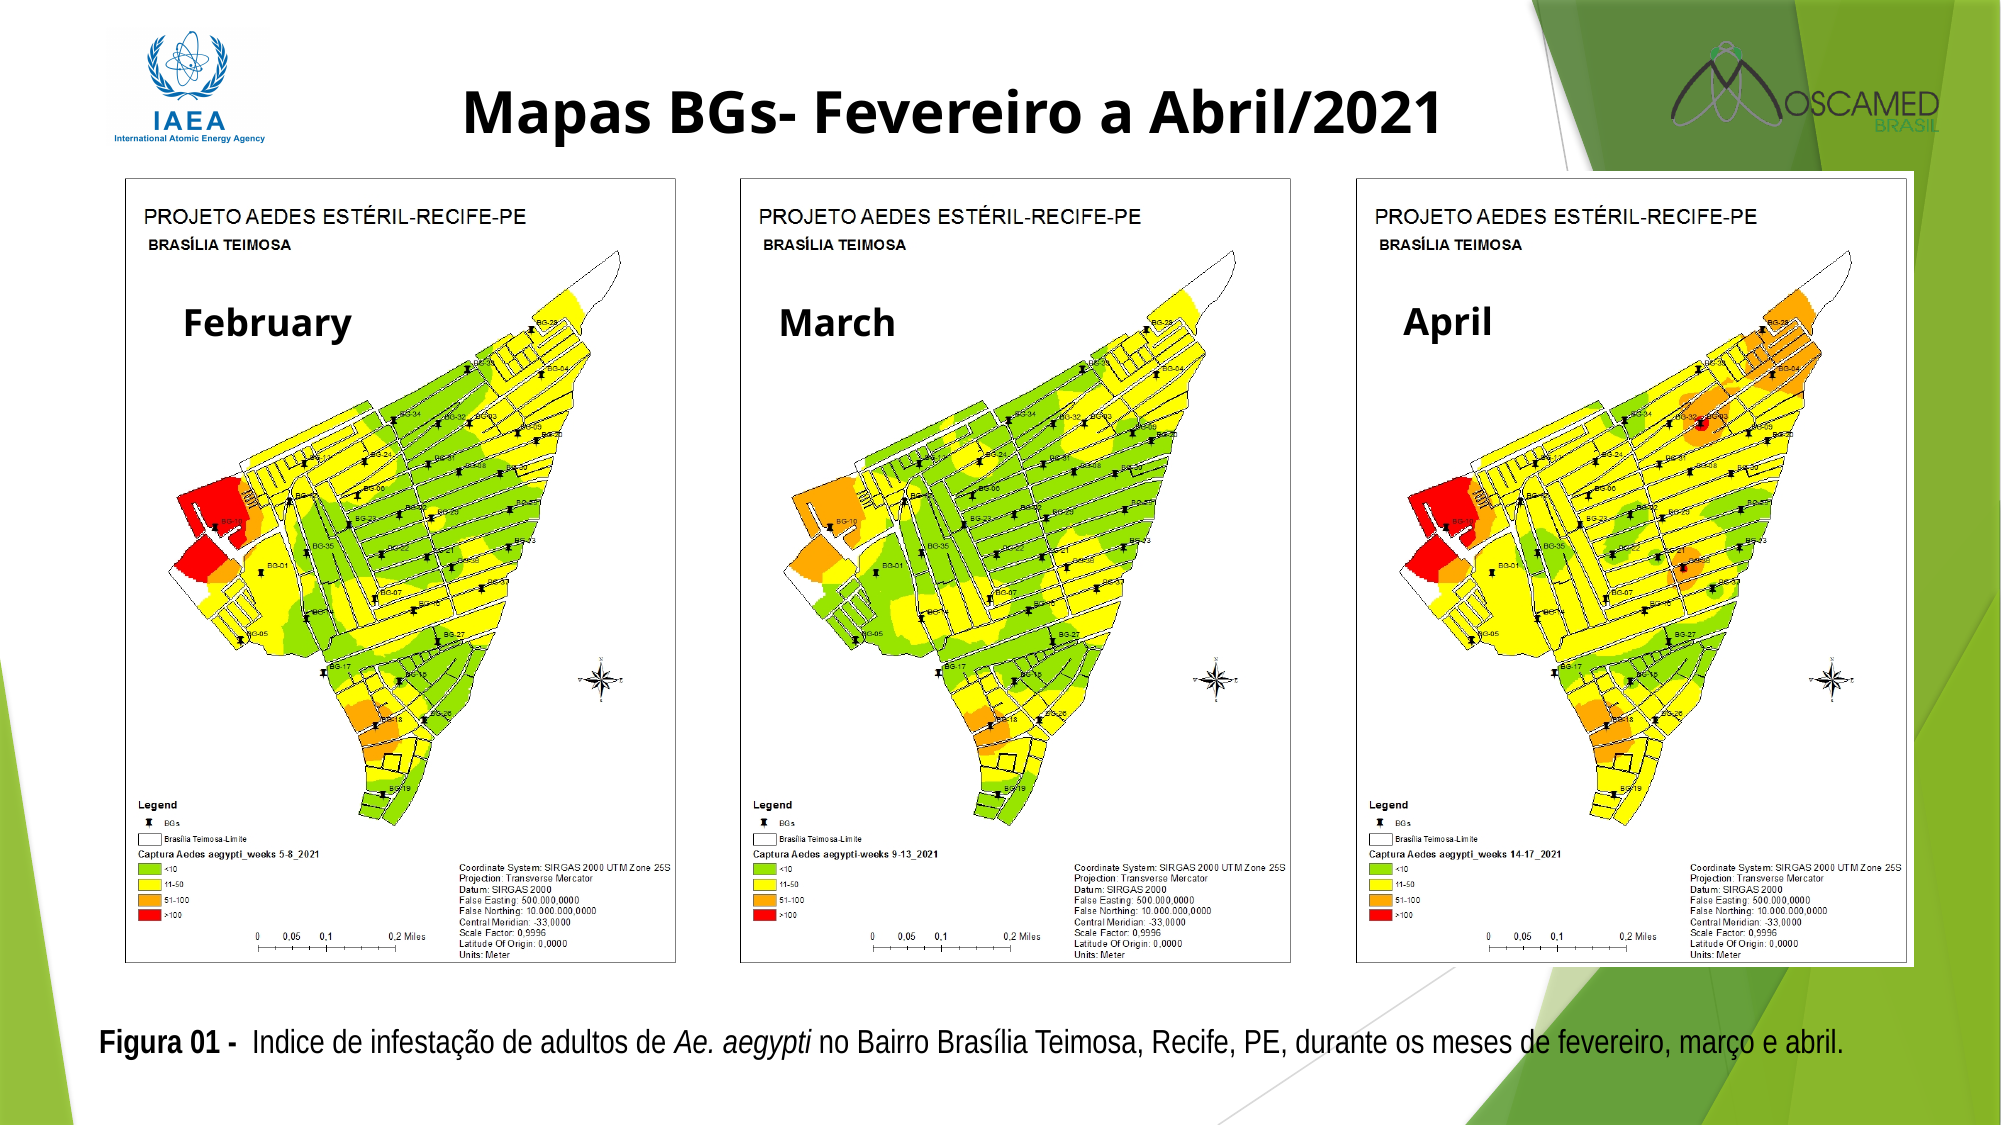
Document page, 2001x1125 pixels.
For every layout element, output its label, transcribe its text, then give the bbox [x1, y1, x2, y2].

picture [105, 26, 270, 147]
picture [119, 170, 683, 968]
picture [734, 170, 1299, 968]
title Mapas BGs- Fevereiro a Abril/2021 [446, 67, 1782, 158]
picture [1350, 170, 1914, 968]
text_box Figura 01 - Indice de infestação de adultos de Ae. aegypti no Bairro Brasília Teimosa, Recife, PE, durante os meses de fevereiro, março e abril. [84, 1010, 1959, 1068]
picture [1669, 40, 1939, 132]
